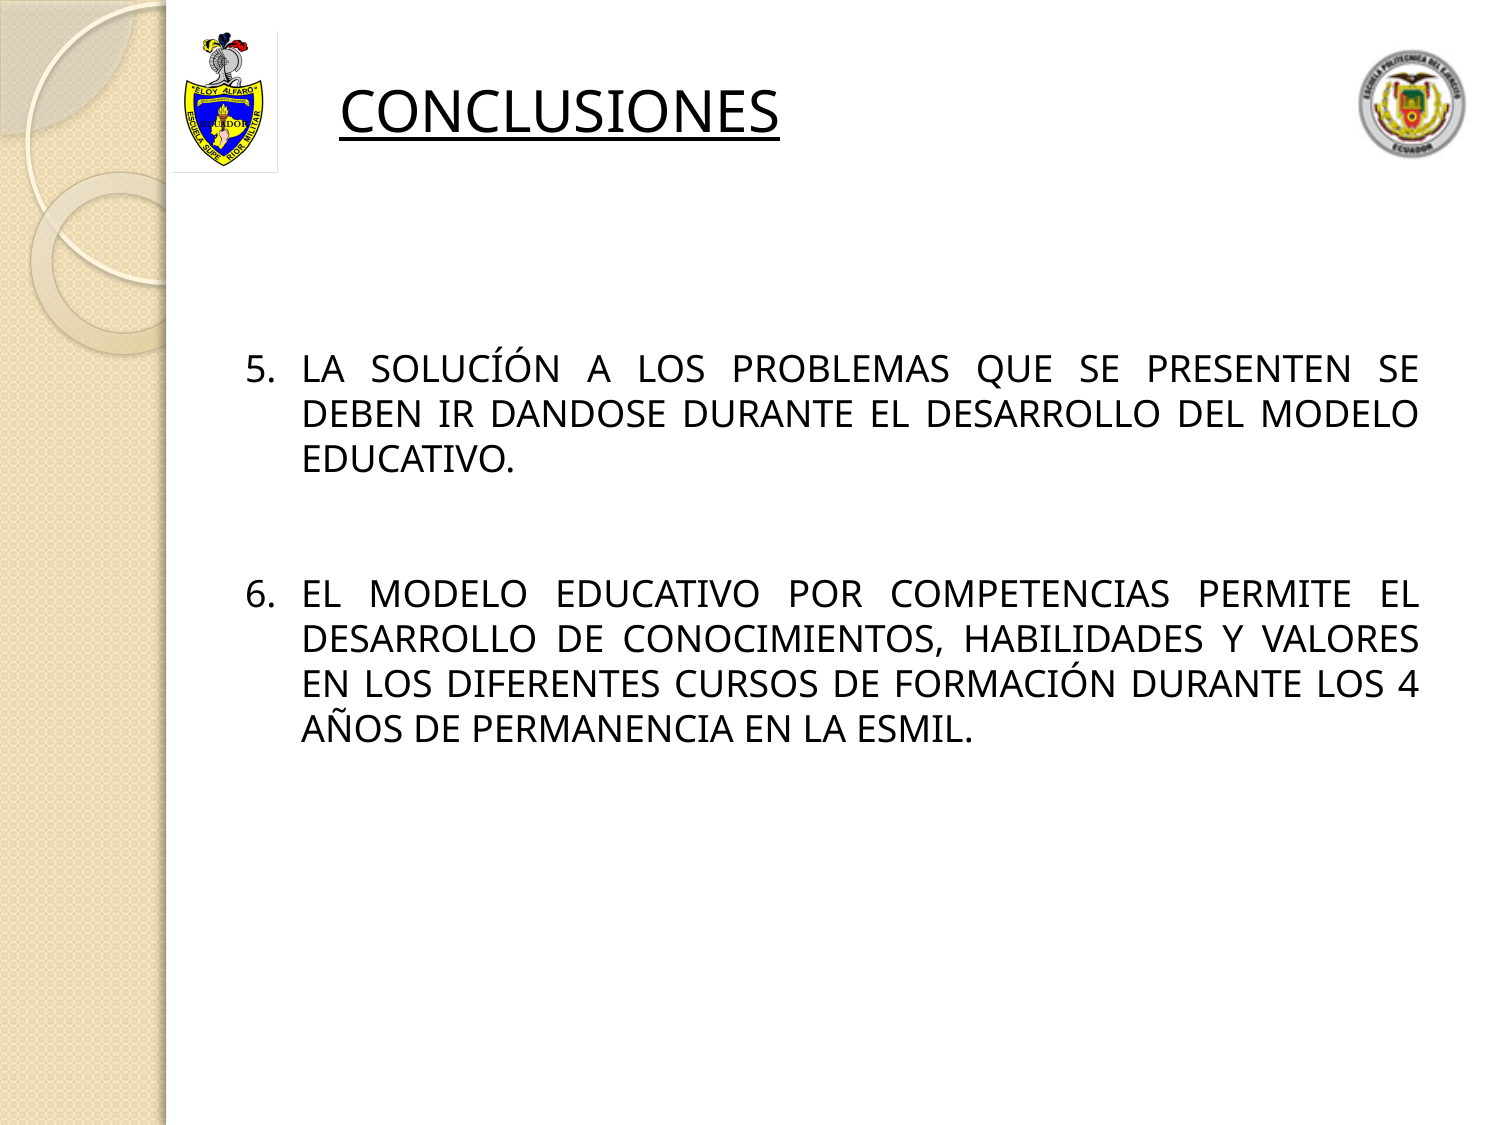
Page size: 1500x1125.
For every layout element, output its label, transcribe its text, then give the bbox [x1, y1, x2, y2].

text_box LA SOLUCÍÓN A LOS PROBLEMAS QUE SE PRESENTEN SE DEBEN IR DANDOSE DURANTE EL DESARROLLO DEL MODELO EDUCATIVO. EL MODELO EDUCATIVO POR COMPETENCIAS PERMITE EL DESARROLLO DE CONOCIMIENTOS, HABILIDADES Y VALORES EN LOS DIFERENTES CURSOS DE FORMACIÓN DURANTE LOS 4 AÑOS DE PERMANENCIA EN LA ESMIL. [230, 338, 1435, 848]
picture [1352, 47, 1471, 162]
picture [171, 30, 278, 173]
text_box CONCLUSIONES [324, 66, 1365, 292]
